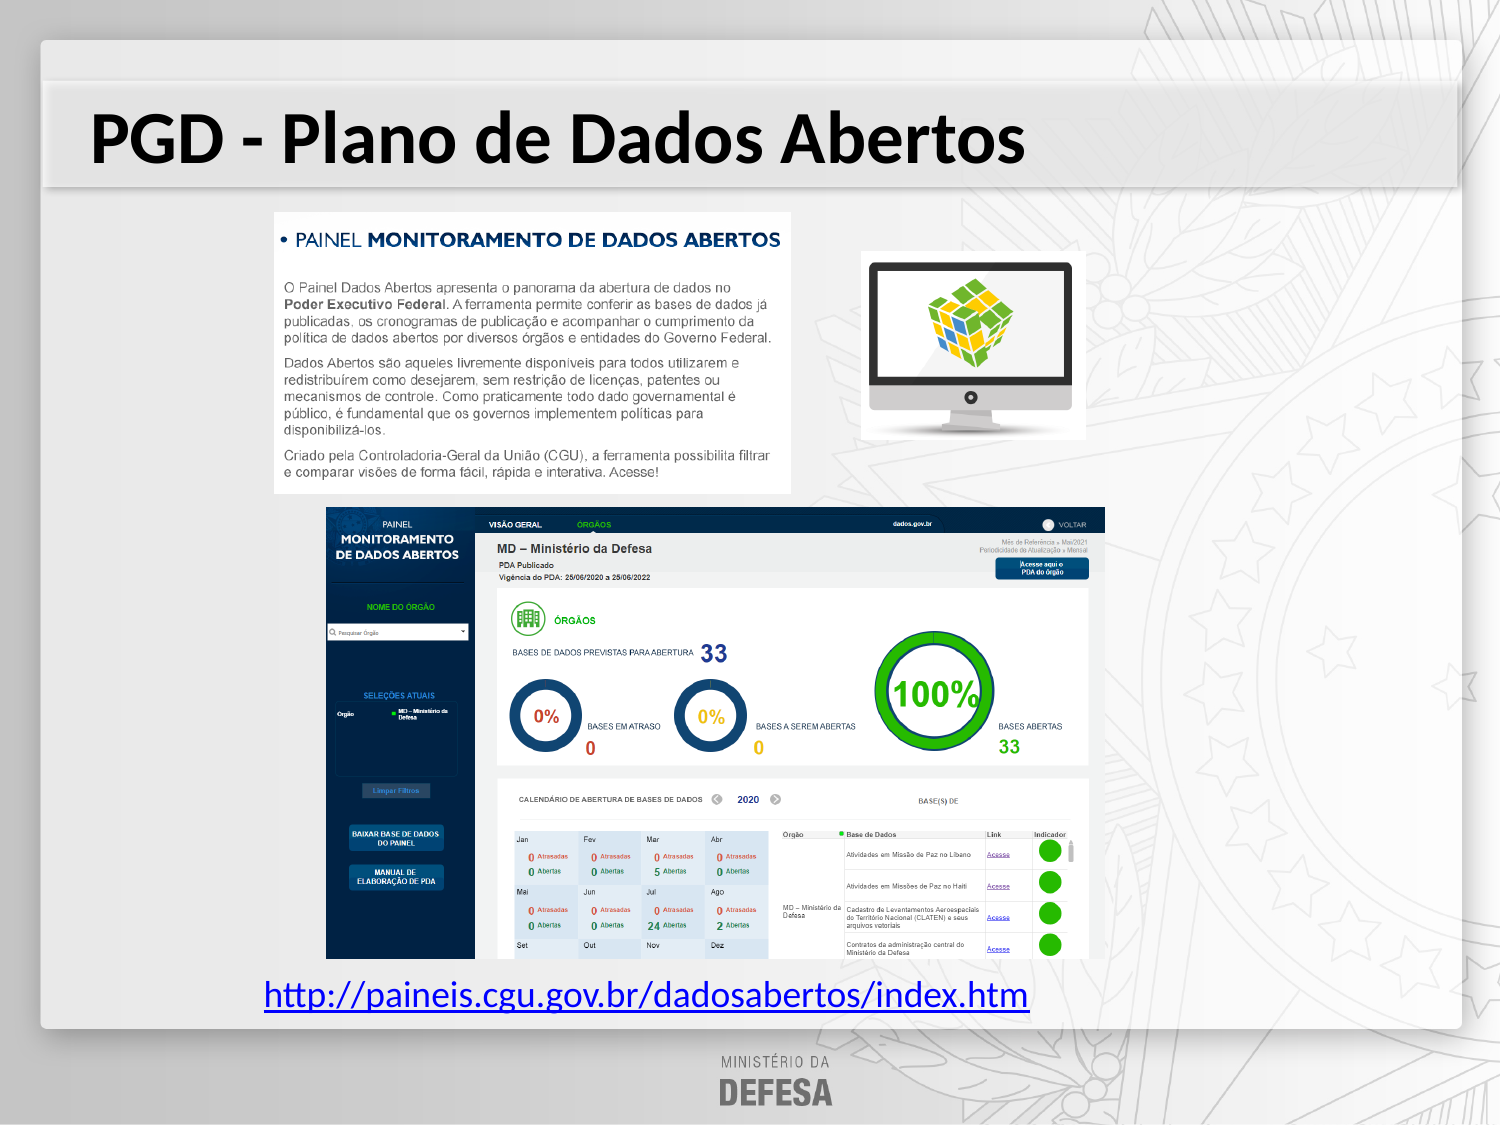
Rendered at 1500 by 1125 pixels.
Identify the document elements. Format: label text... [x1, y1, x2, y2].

picture [0, 0, 1500, 1125]
text_box PGD - Plano de Dados Abertos [74, 82, 1425, 186]
text_box http://paineis.cgu.gov.br/dadosabertos/index.htm [249, 962, 1425, 1023]
text_box [42, 80, 1458, 188]
